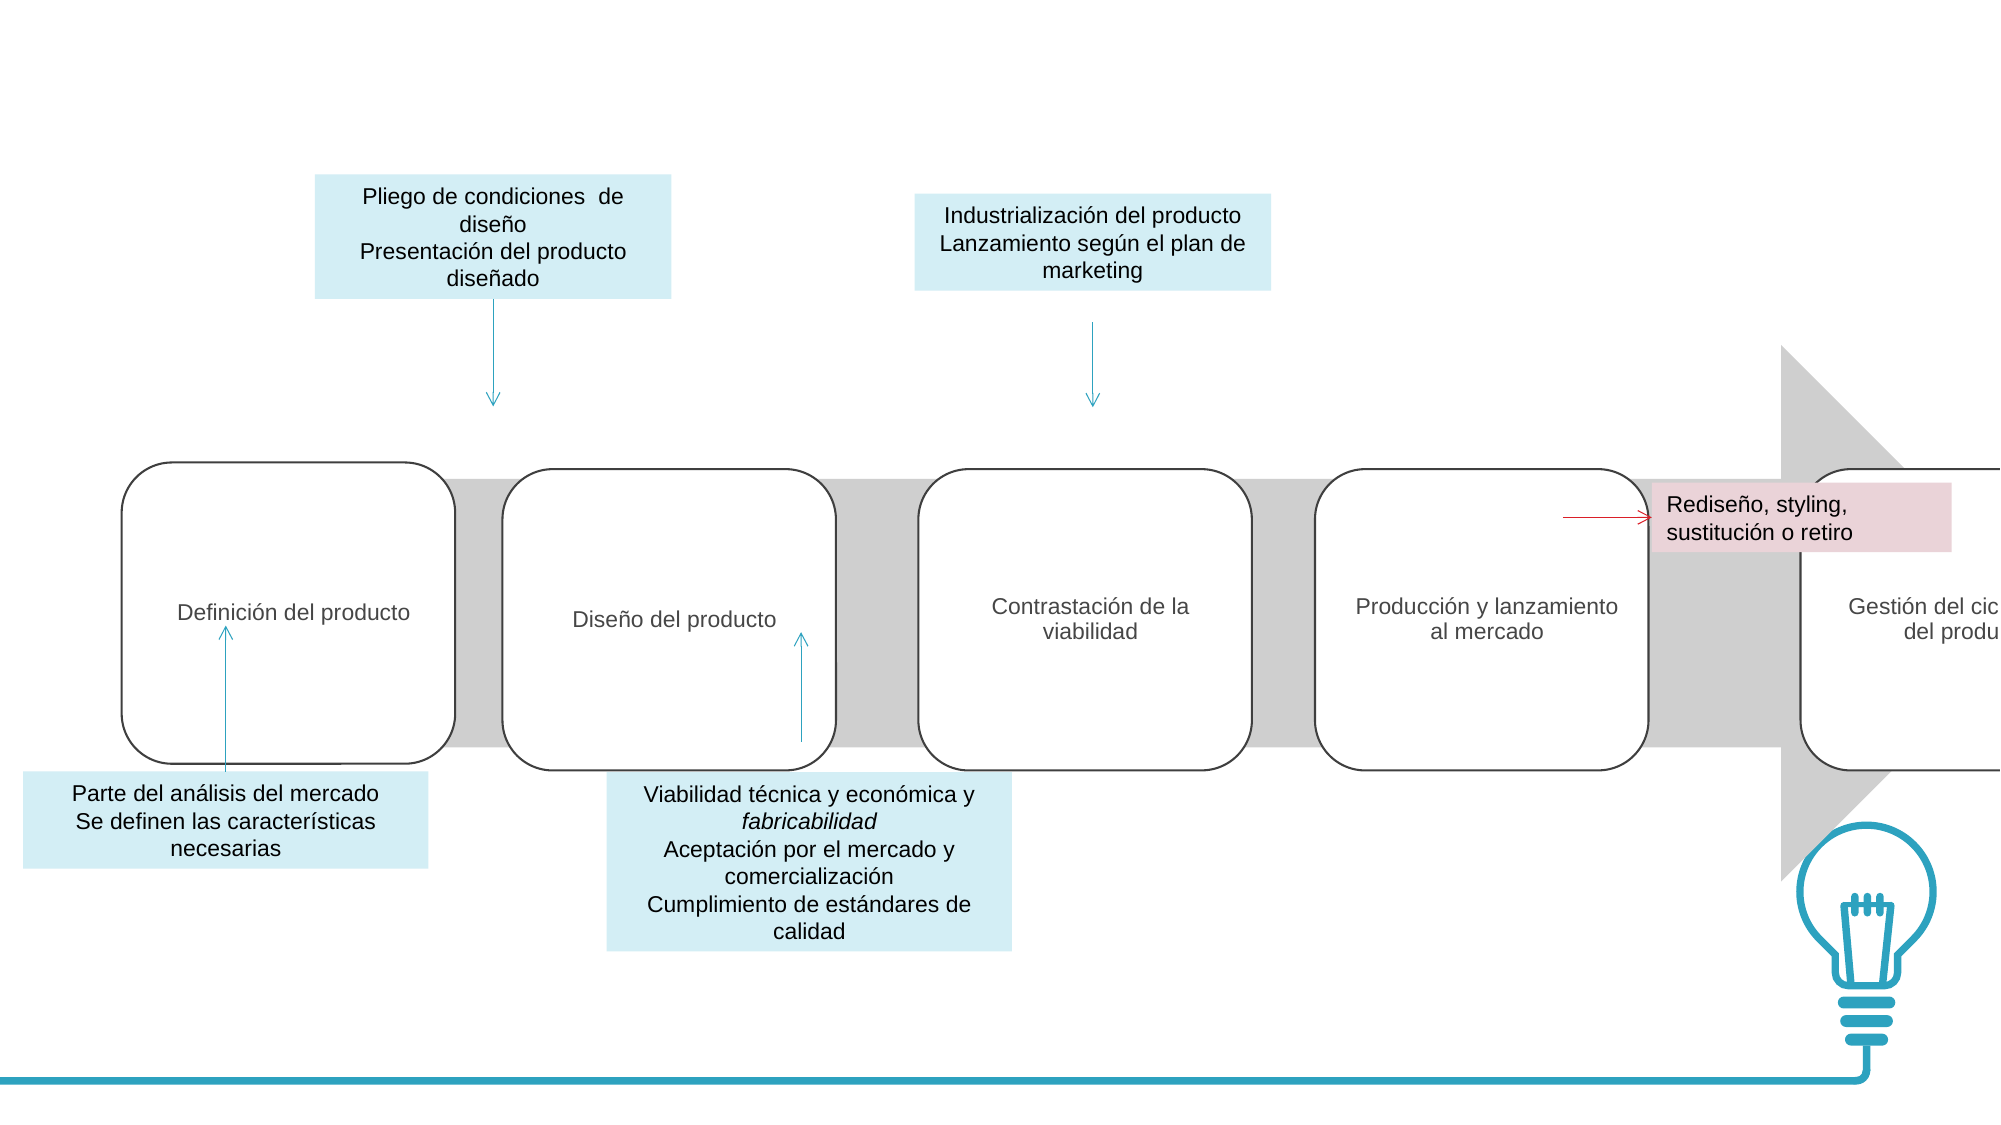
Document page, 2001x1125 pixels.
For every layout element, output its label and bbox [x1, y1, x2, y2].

text_box [23, 173, 1952, 953]
